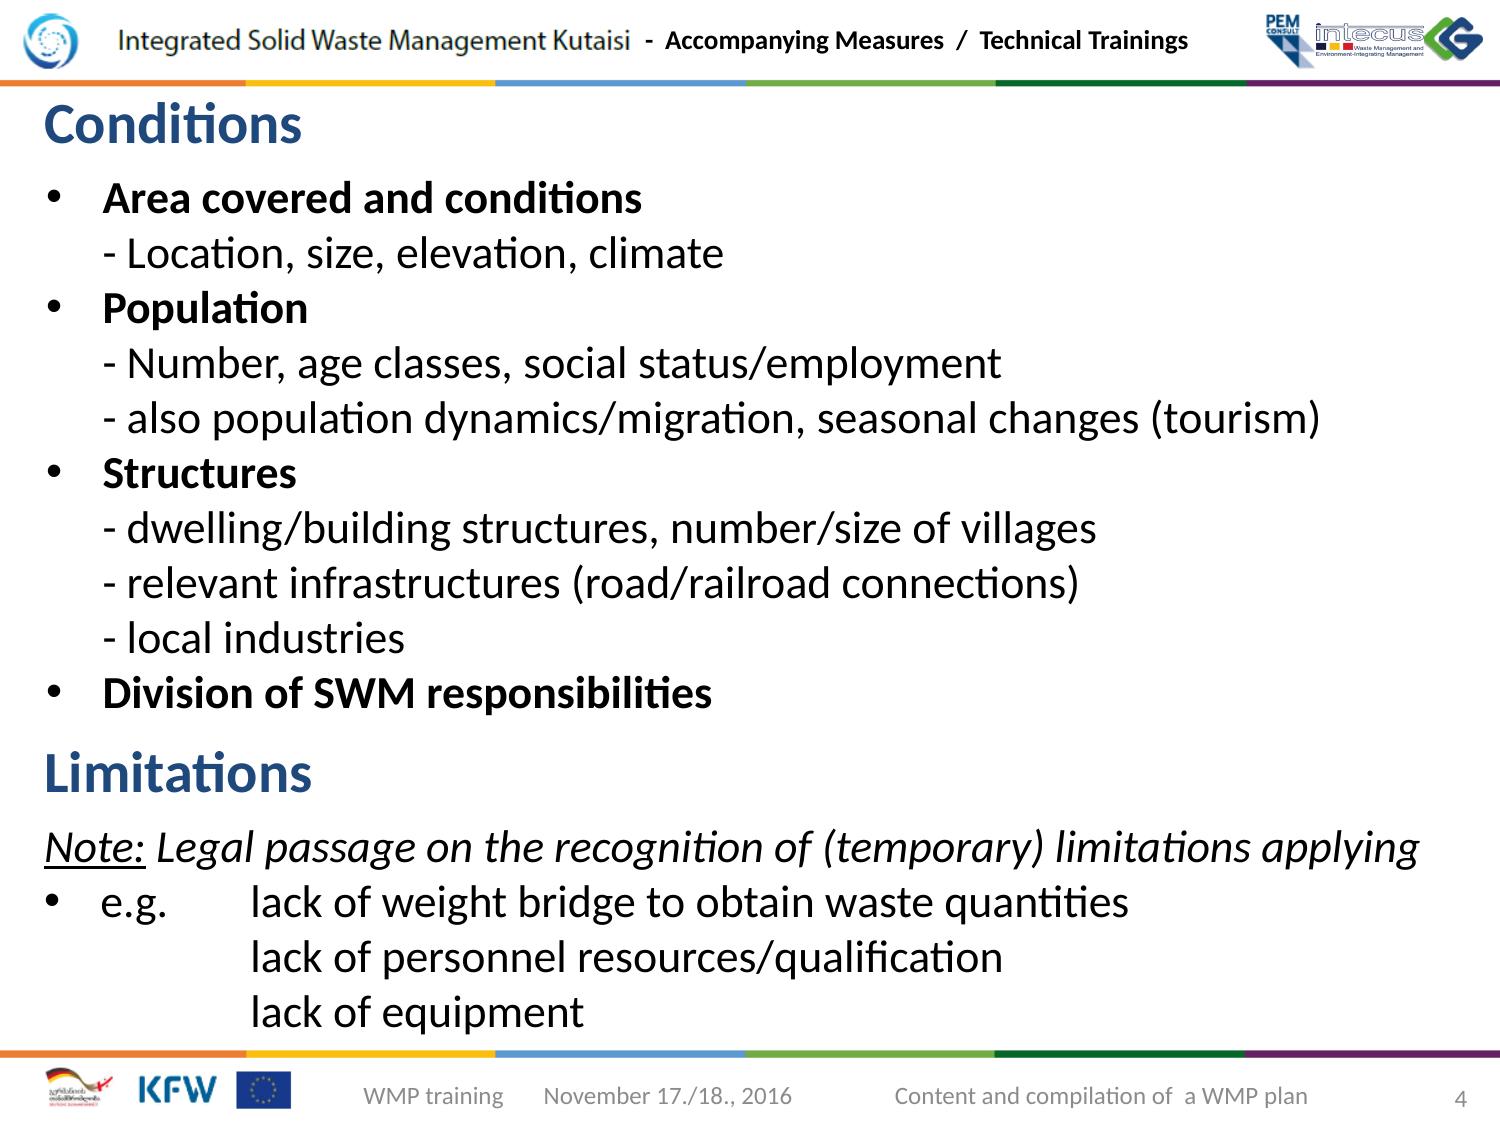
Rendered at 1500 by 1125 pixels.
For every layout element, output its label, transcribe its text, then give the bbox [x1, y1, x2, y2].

text_box Conditions [29, 78, 1483, 158]
text_box Note: Legal passage on the recognition of (temporary) limitations applying e.g. lack of weight bridge to obtain waste quantities lack of personnel resources/qualification lack of equipment [29, 809, 1481, 1045]
picture [0, 1048, 1500, 1125]
text_box Limitations [29, 726, 1483, 807]
text_box Area covered and conditions - Location, size, elevation, climate Population - Number, age classes, social status/employment - also population dynamics/migration, seasonal changes (tourism) Structures - dwelling/building structures, number/size of villages - relevant infrastructures (road/railroad connections) - local industries Division of SWM responsibilities [31, 160, 1483, 726]
picture [0, 1, 1500, 94]
